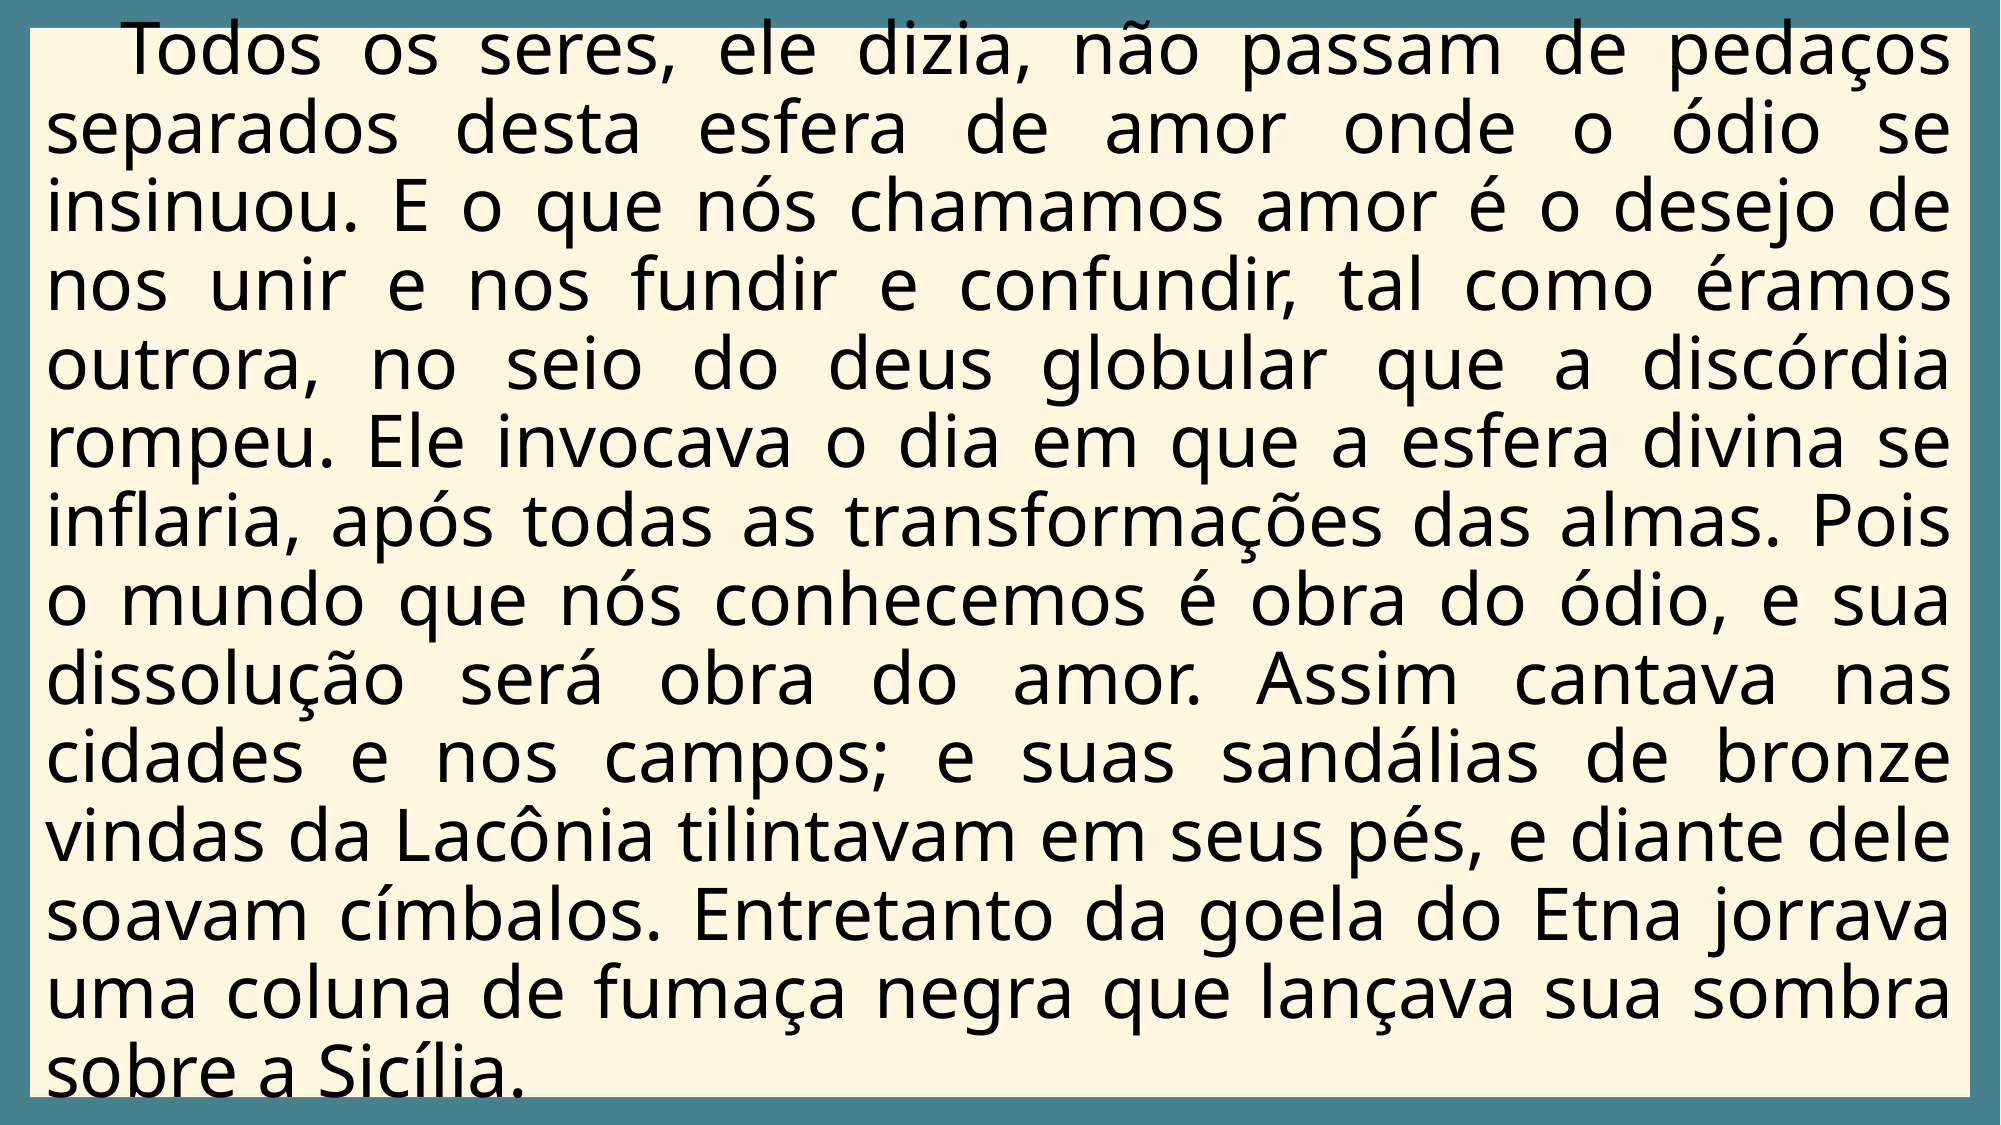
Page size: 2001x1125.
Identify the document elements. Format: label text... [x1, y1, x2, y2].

list Todos os seres, ele dizia, não passam de pedaços separados desta esfera de amor onde o ódio se insinuou. E o que nós chamamos amor é o desejo de nos unir e nos fundir e confundir, tal como éramos outrora, no seio do deus globular que a discórdia rompeu. Ele invocava o dia em que a esfera divina se inflaria, após todas as transformações das almas. Pois o mundo que nós conhecemos é obra do ódio, e sua dissolução será obra do amor. Assim cantava nas cidades e nos campos; e suas sandálias de bronze vindas da Lacônia tilintavam em seus pés, e diante dele soavam címbalos. Entretanto da goela do Etna jorrava uma coluna de fumaça negra que lançava sua sombra sobre a Sicília. [30, 27, 1970, 1098]
